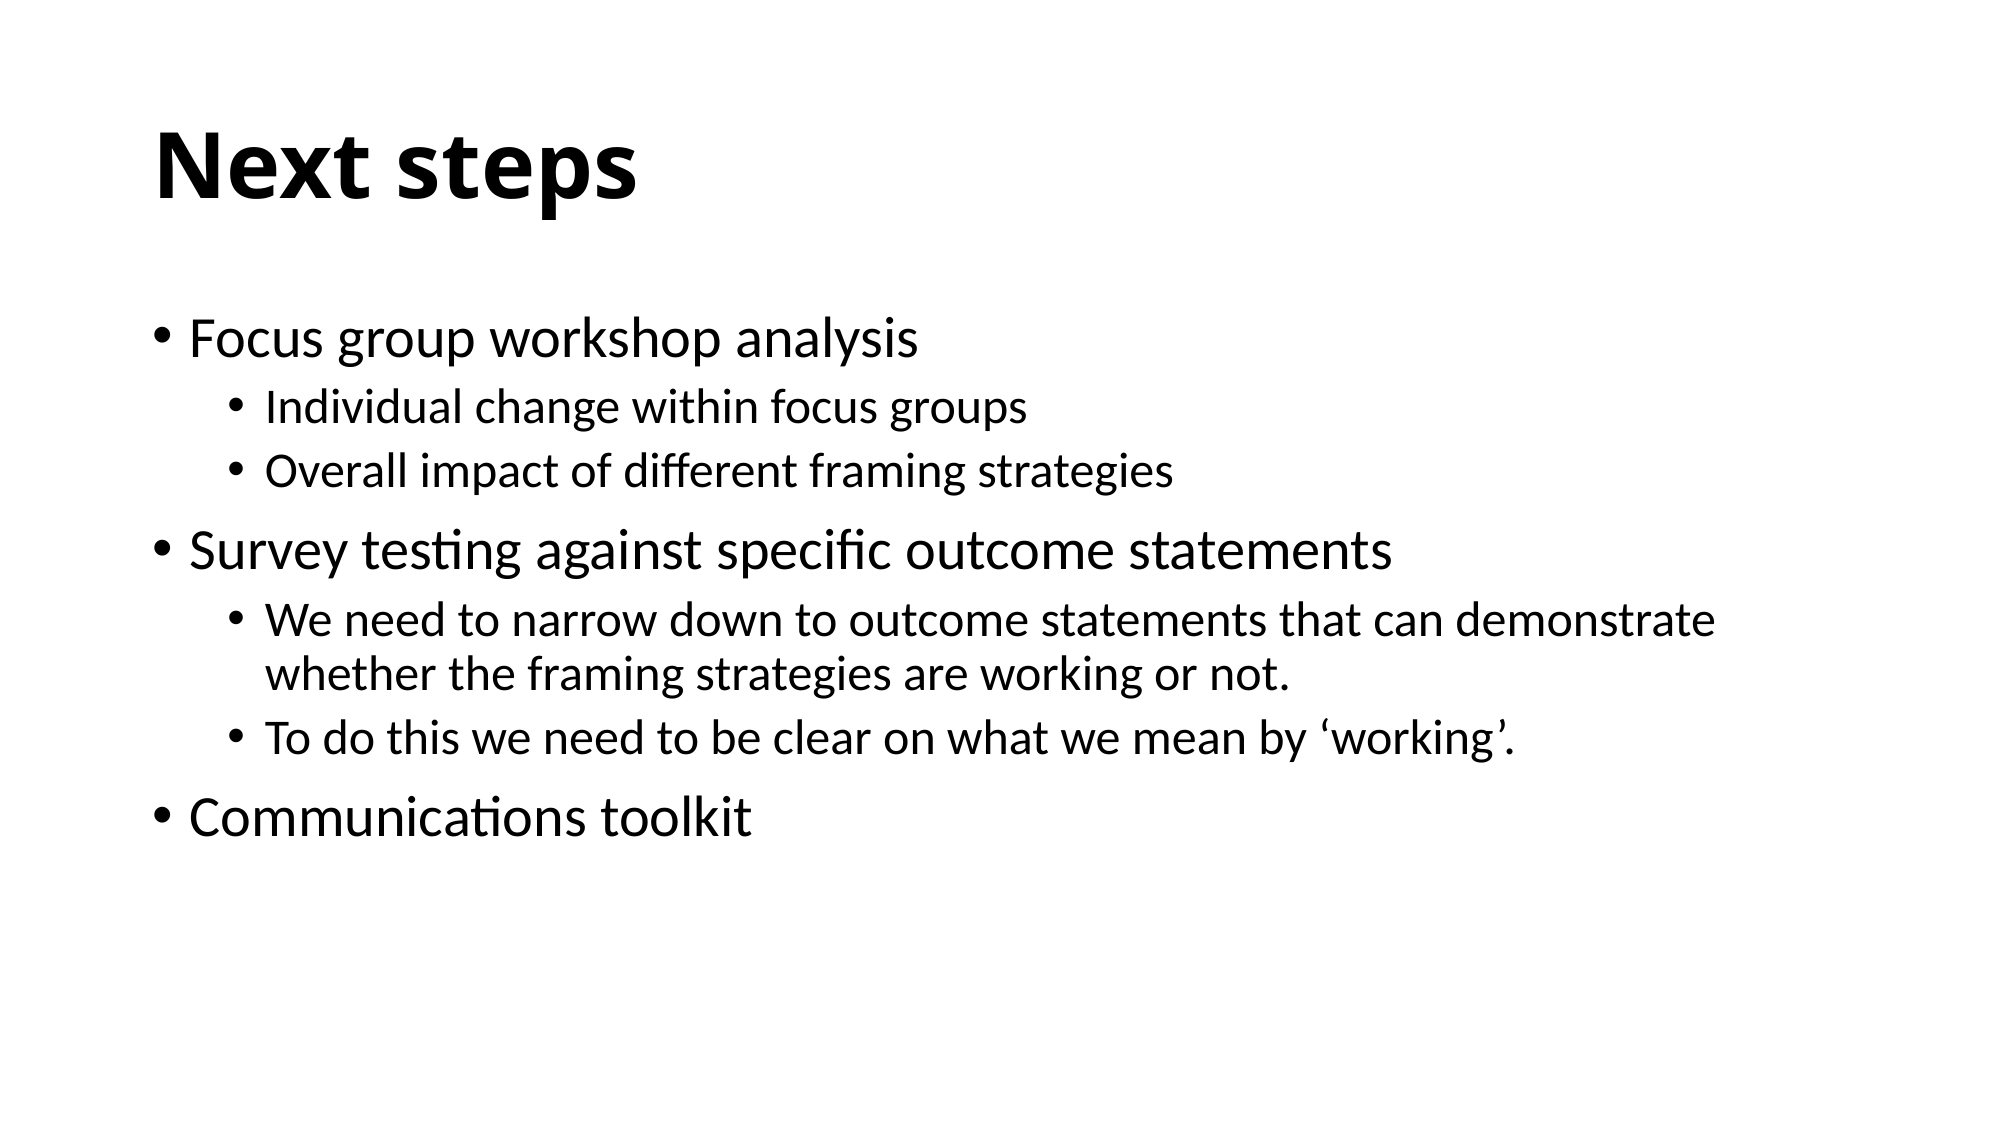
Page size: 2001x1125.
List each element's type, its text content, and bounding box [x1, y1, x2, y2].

title Next steps [137, 59, 1863, 278]
list Focus group workshop analysis Individual change within focus groups Overall impact of different framing strategies Survey testing against specific outcome statements We need to narrow down to outcome statements that can demonstrate whether the framing strategies are working or not. To do this we need to be clear on what we mean by ‘working’. Communications toolkit [137, 299, 1863, 1014]
